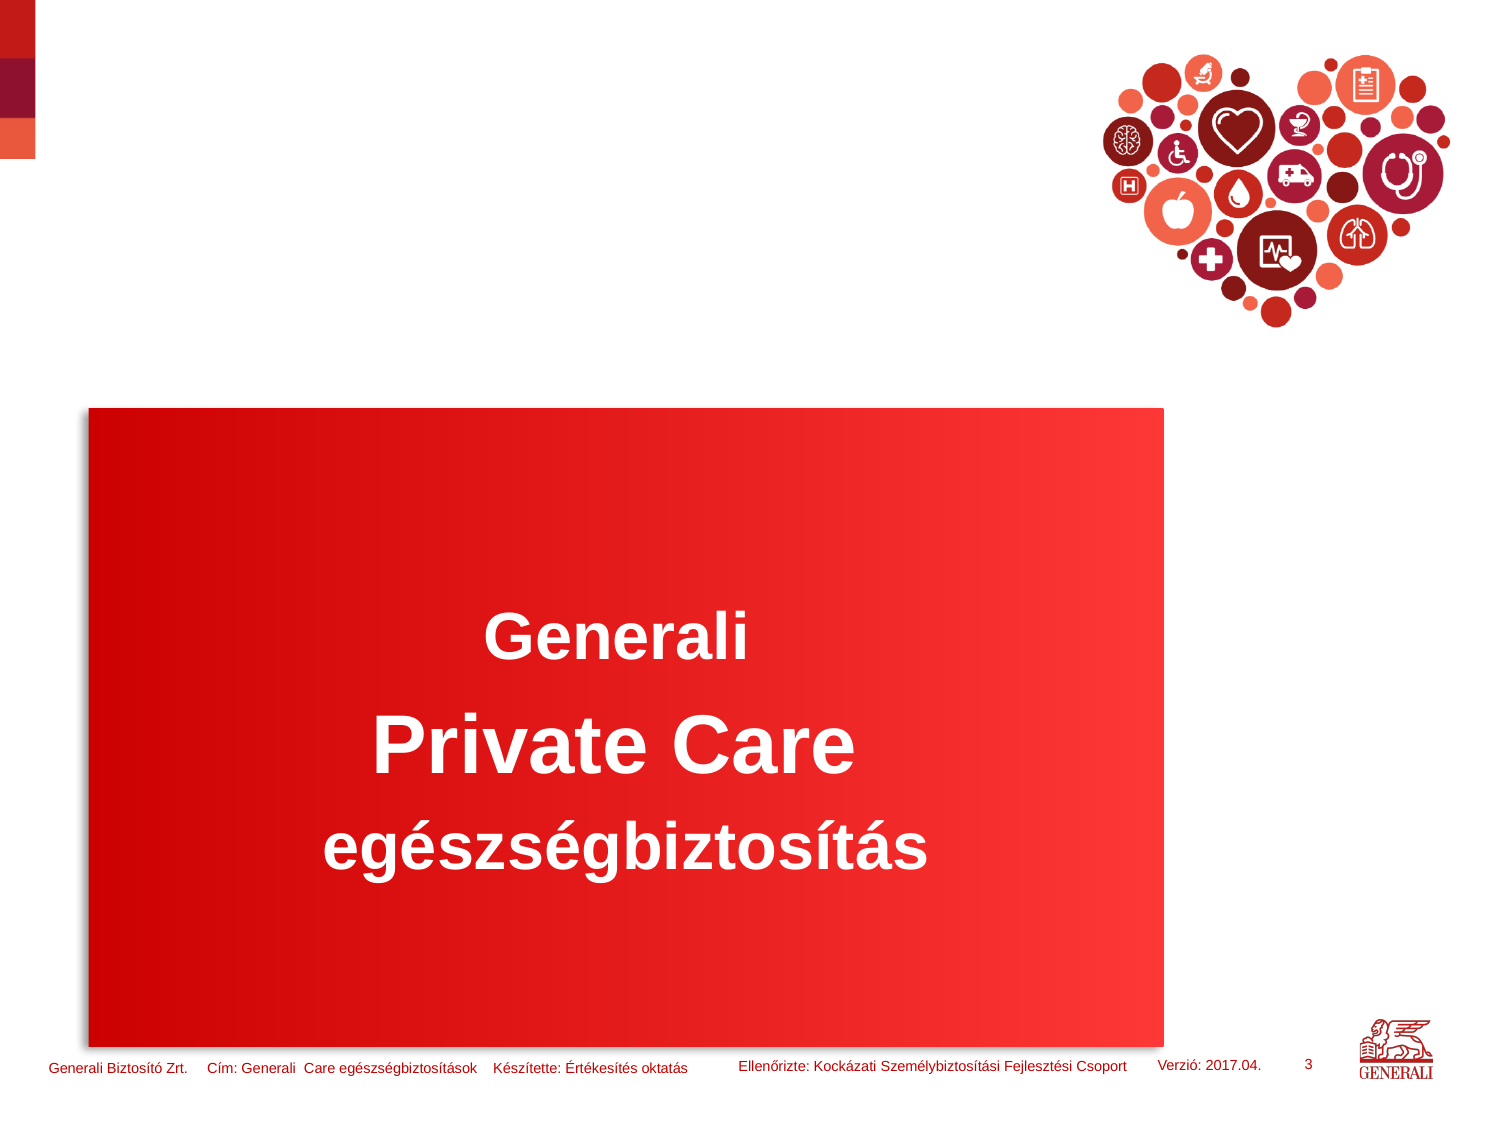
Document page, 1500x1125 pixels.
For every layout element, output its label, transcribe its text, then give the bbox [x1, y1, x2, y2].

list Generali Private Care egészségbiztosítás [88, 408, 1164, 1048]
picture [1080, 30, 1471, 336]
